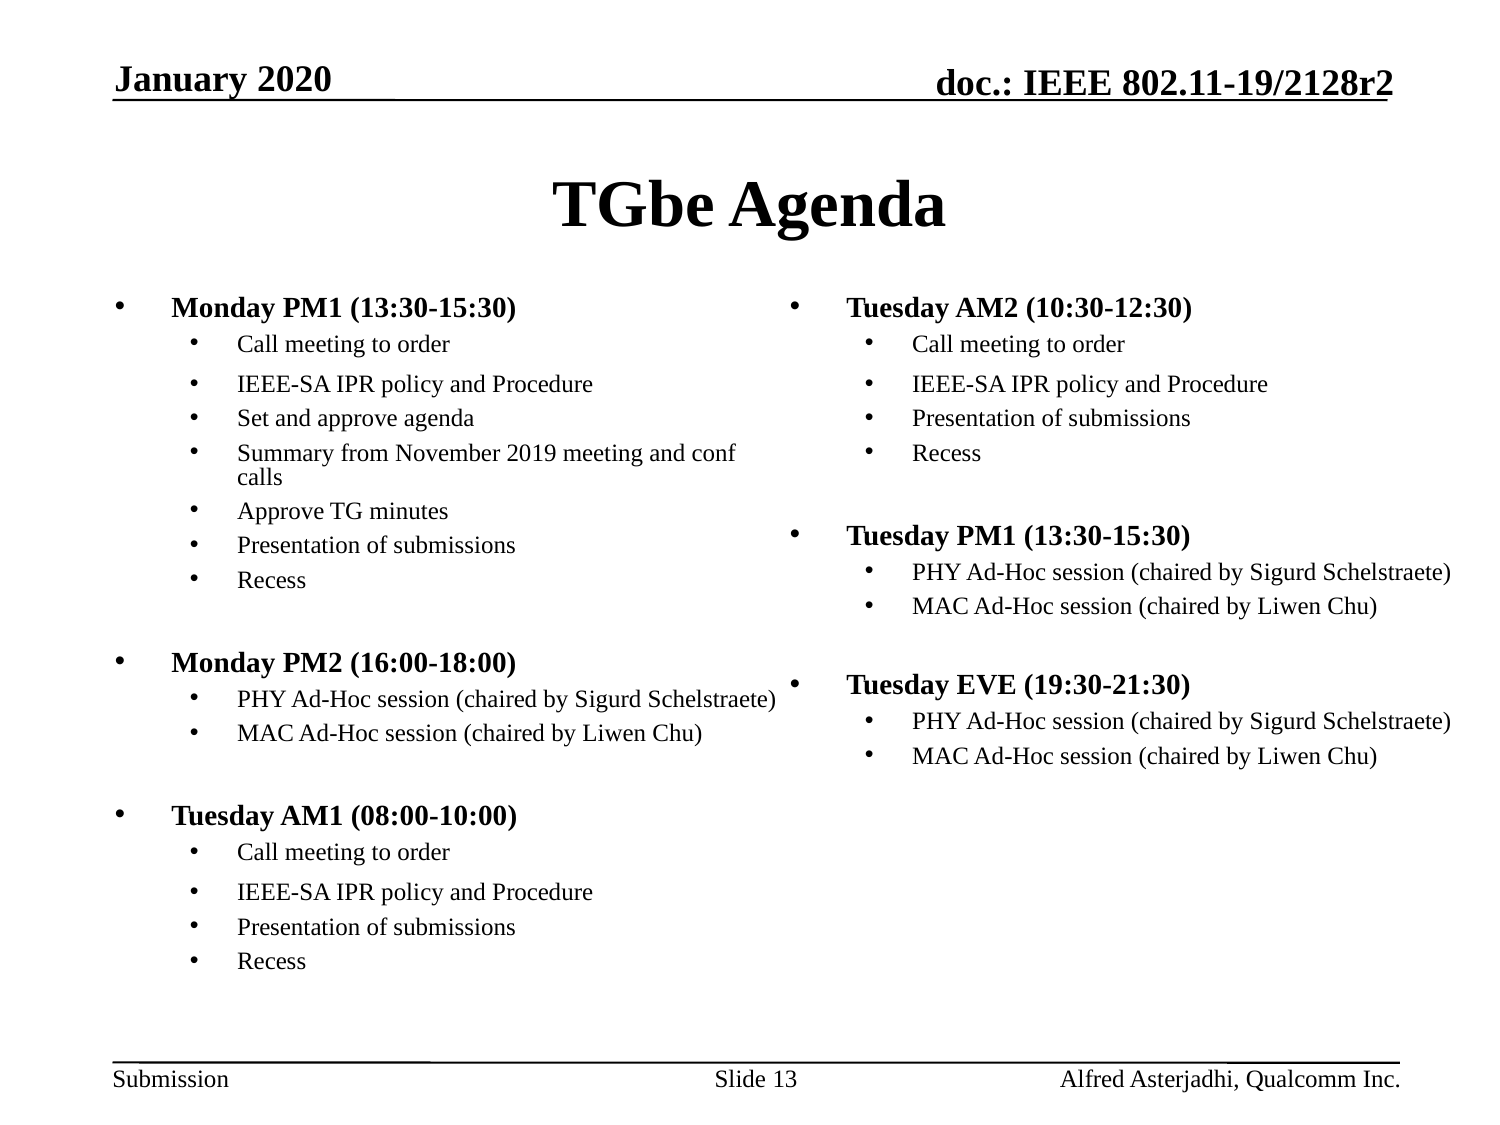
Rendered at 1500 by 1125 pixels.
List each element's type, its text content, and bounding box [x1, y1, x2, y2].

slide_number Slide 13 [712, 1061, 800, 1123]
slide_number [114, 54, 493, 100]
title TGbe Agenda [112, 112, 1388, 287]
footer Alfred Asterjadhi, Qualcomm Inc. [878, 1063, 1402, 1093]
text_box Tuesday AM2 (10:30-12:30) Call meeting to order IEEE-SA IPR policy and Procedure Presentation of submissions Recess Tuesday PM1 (13:30-15:30) PHY Ad-Hoc session (chaired by Sigurd Schelstraete) MAC Ad-Hoc session (chaired by Liwen Chu) Tuesday EVE (19:30-21:30) PHY Ad-Hoc session (chaired by Sigurd Schelstraete) MAC Ad-Hoc session (chaired by Liwen Chu) [774, 287, 1488, 1063]
list Monday PM1 (13:30-15:30) Call meeting to order IEEE-SA IPR policy and Procedure Set and approve agenda Summary from November 2019 meeting and conf calls Approve TG minutes Presentation of submissions Recess Monday PM2 (16:00-18:00) PHY Ad-Hoc session (chaired by Sigurd Schelstraete) MAC Ad-Hoc session (chaired by Liwen Chu) Tuesday AM1 (08:00-10:00) Call meeting to order IEEE-SA IPR policy and Procedure Presentation of submissions Recess [99, 286, 801, 1063]
